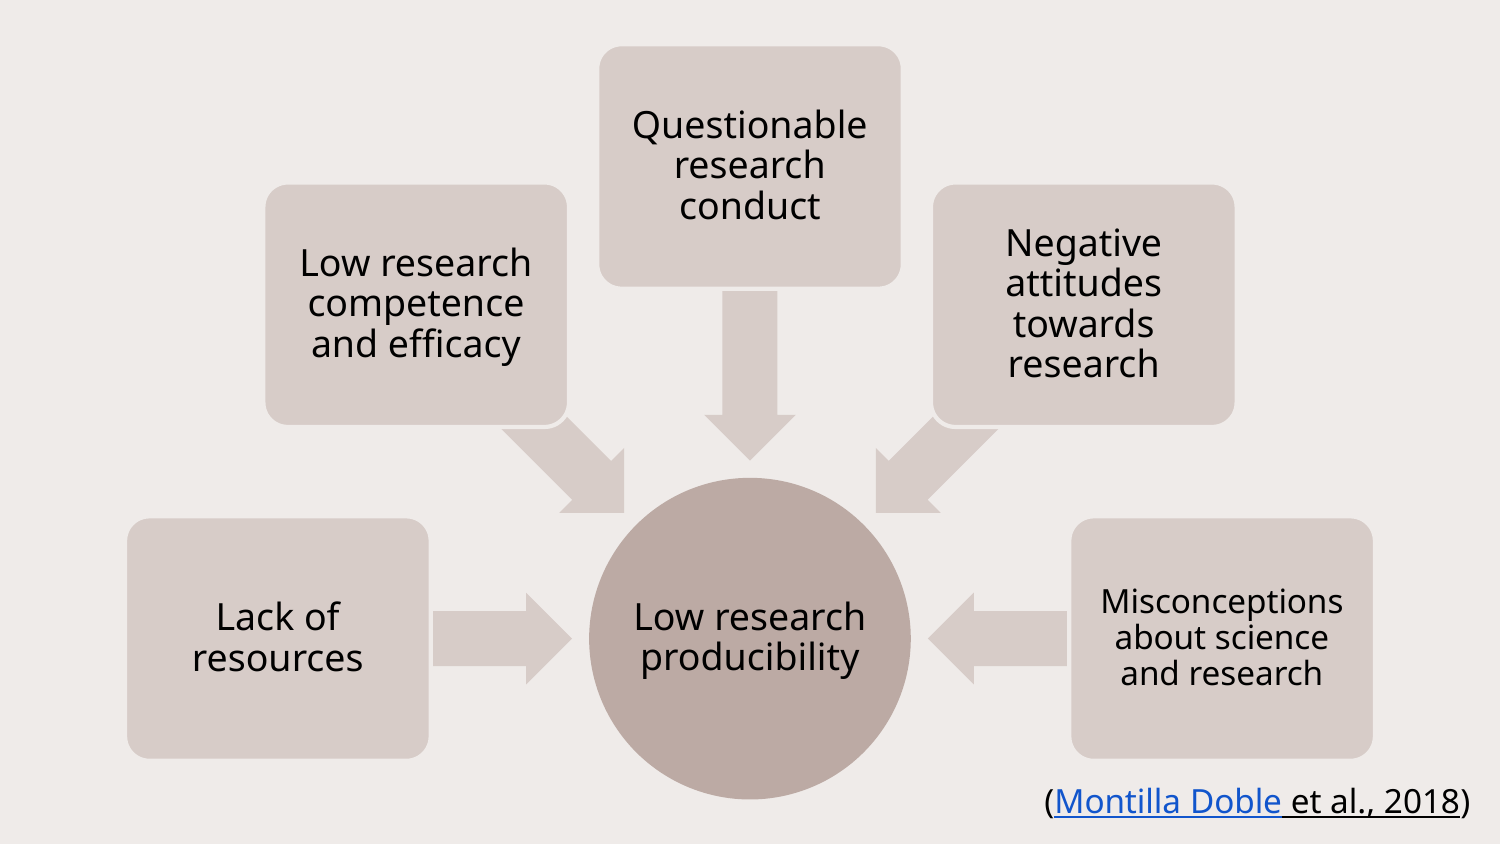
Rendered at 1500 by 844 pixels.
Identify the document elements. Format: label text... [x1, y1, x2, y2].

text_box [509, 423, 625, 513]
text_box [875, 424, 991, 513]
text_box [588, 477, 912, 800]
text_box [596, 43, 904, 289]
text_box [124, 516, 431, 762]
text_box (Montilla Doble et al., 2018) [960, 772, 1486, 833]
text_box [436, 592, 573, 685]
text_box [1069, 516, 1376, 762]
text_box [263, 182, 570, 428]
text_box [930, 182, 1237, 428]
text_box [927, 592, 1063, 685]
text_box [704, 297, 796, 461]
